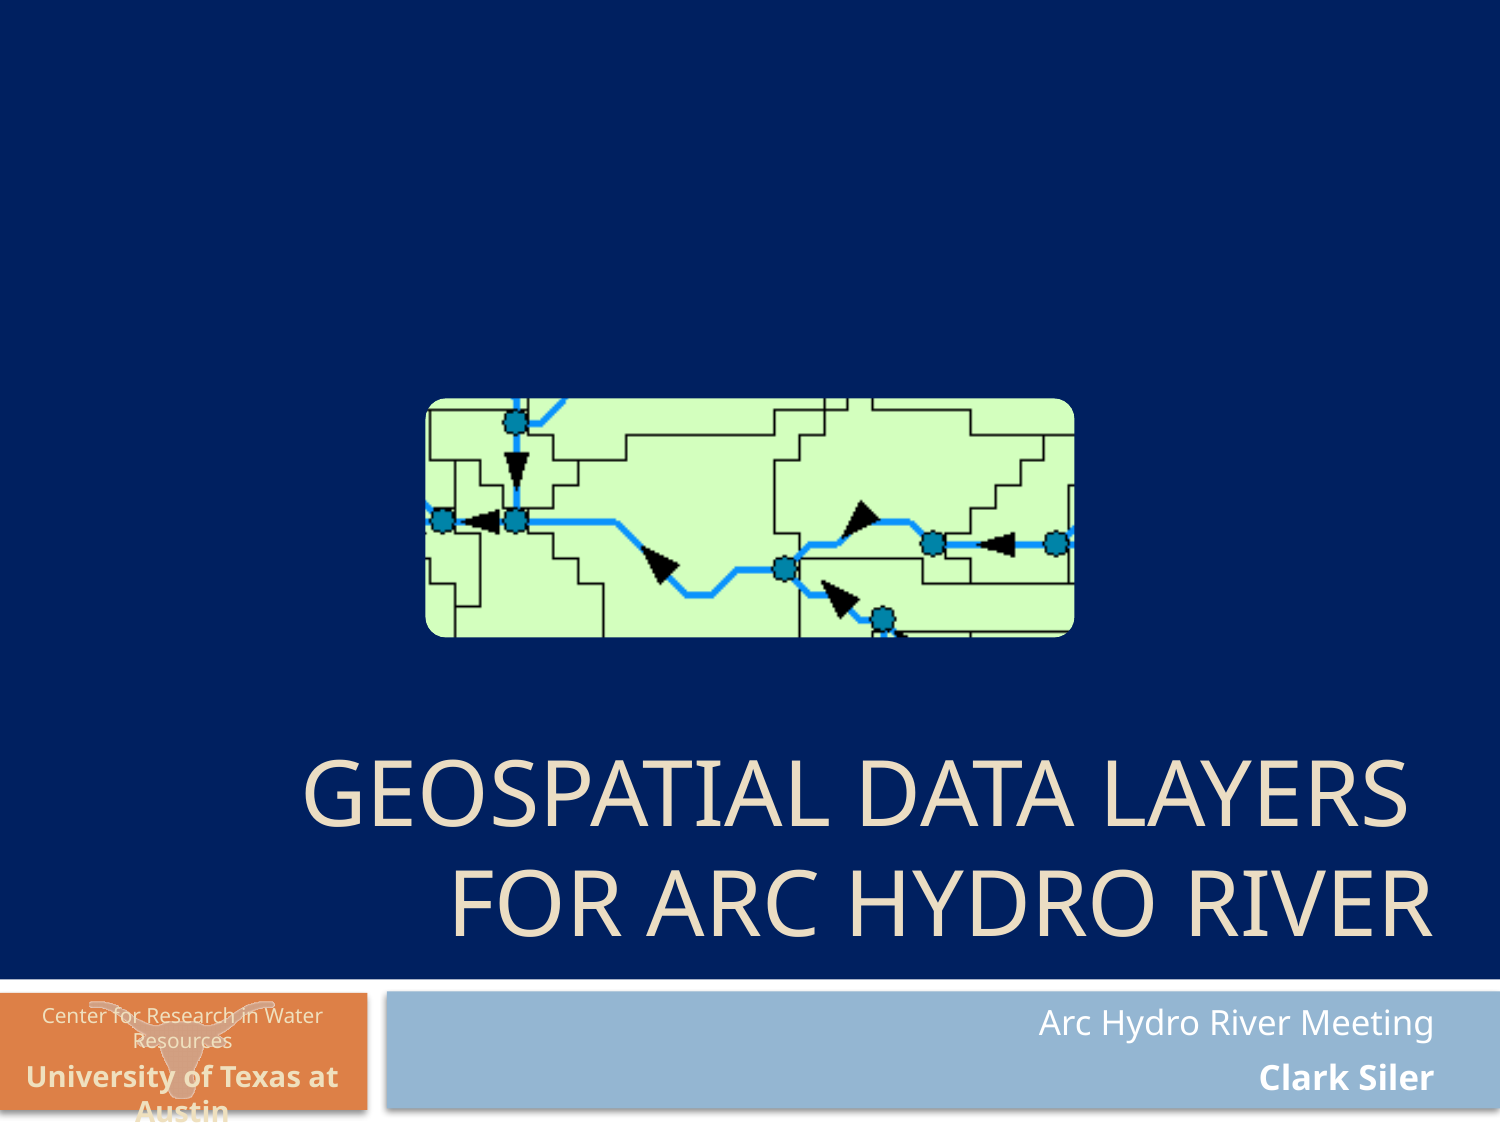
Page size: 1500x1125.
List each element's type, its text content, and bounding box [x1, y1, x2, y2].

title Geospatial Data Layers for Arc Hydro River [149, 662, 1451, 963]
picture [425, 398, 1075, 638]
subtitle Arc Hydro River Meeting Clark Siler [387, 992, 1451, 1106]
text_box Center for Research in Water Resources University of Texas at Austin 01 Dec 2010 [0, 995, 377, 1125]
